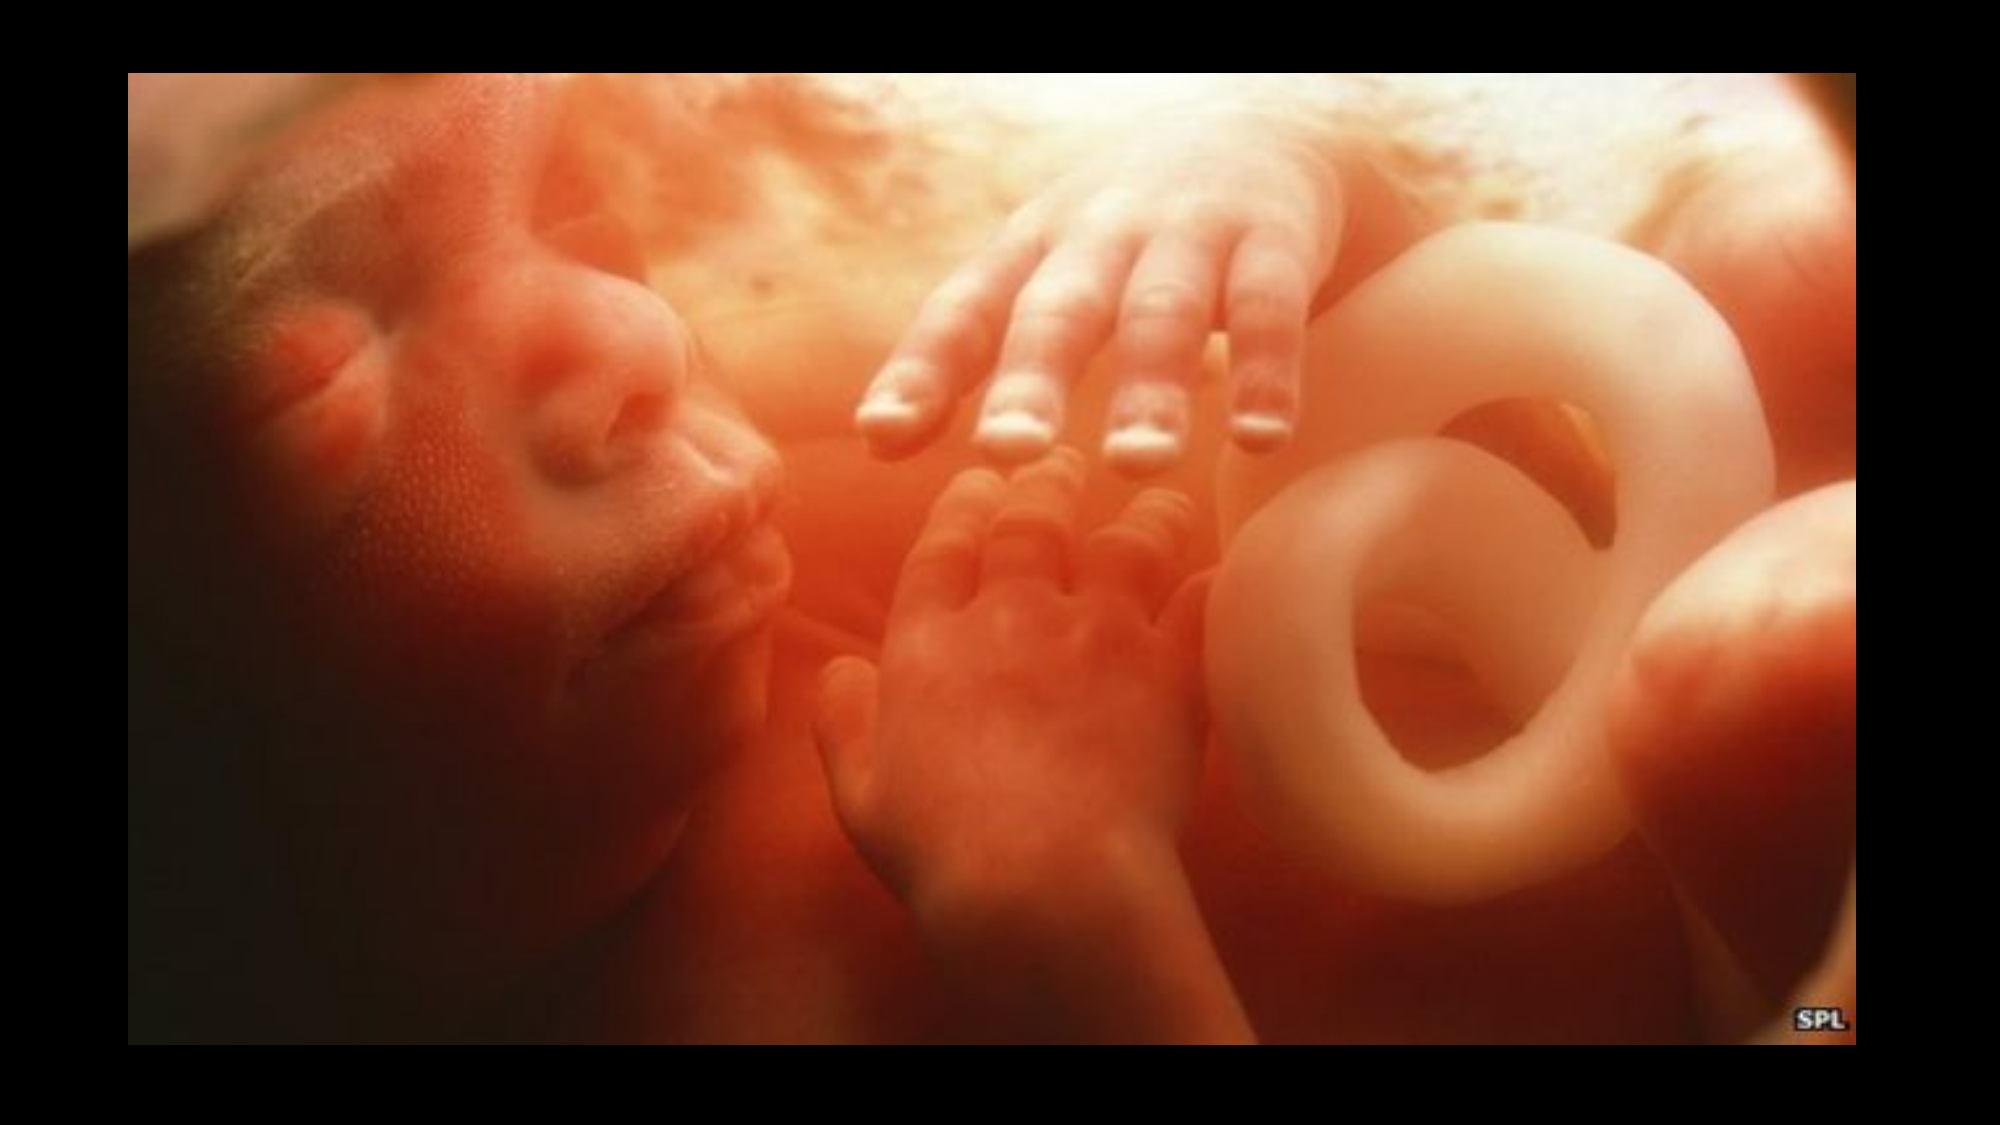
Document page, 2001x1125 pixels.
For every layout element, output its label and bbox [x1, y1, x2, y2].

picture [127, 73, 1856, 1046]
